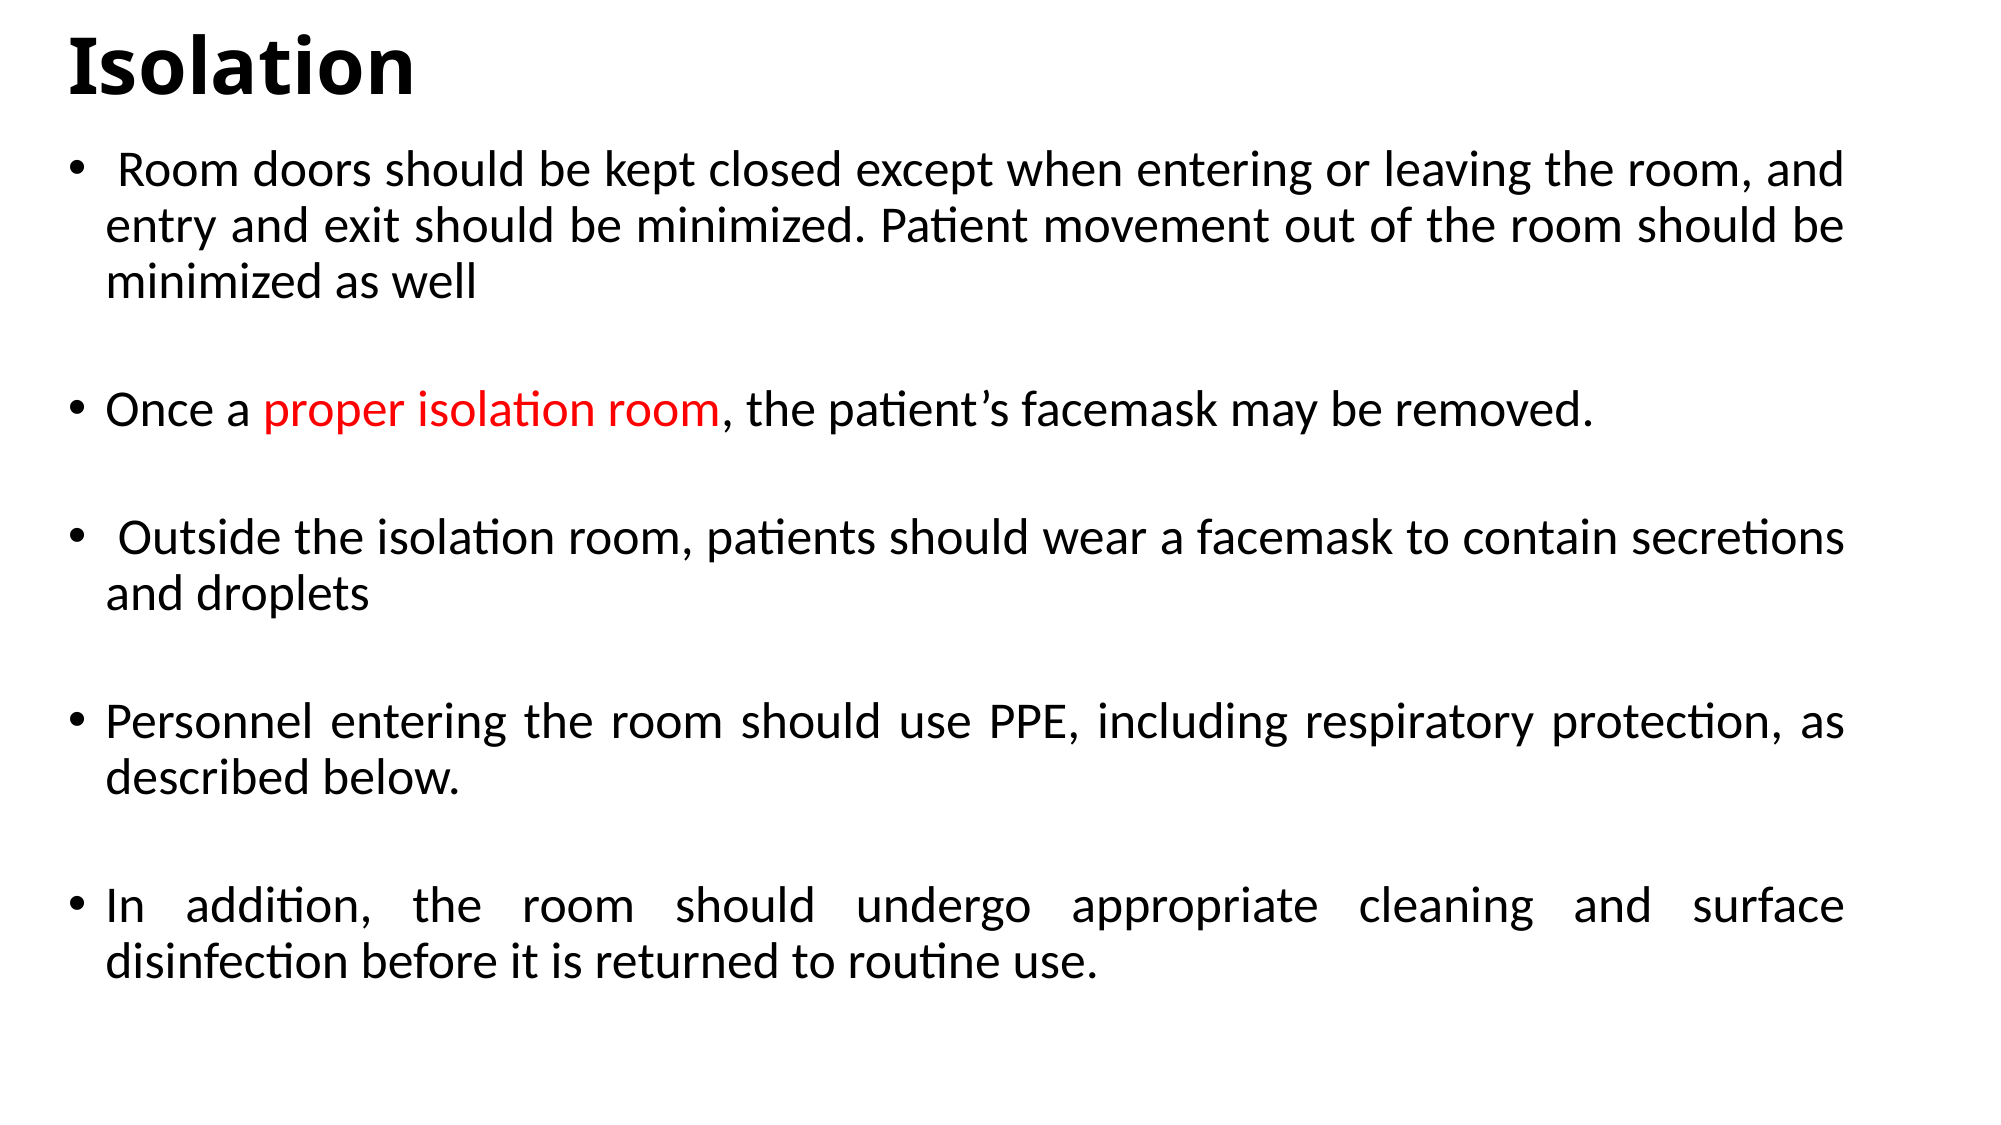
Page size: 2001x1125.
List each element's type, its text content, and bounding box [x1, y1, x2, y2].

list Room doors should be kept closed except when entering or leaving the room, and entry and exit should be minimized. Patient movement out of the room should be minimized as well Once a proper isolation room, the patient’s facemask may be removed. Outside the isolation room, patients should wear a facemask to contain secretions and droplets Personnel entering the room should use PPE, including respiratory protection, as described below. In addition, the room should undergo appropriate cleaning and surface disinfection before it is returned to routine use. [53, 134, 1863, 1014]
title Isolation [53, 19, 1778, 120]
